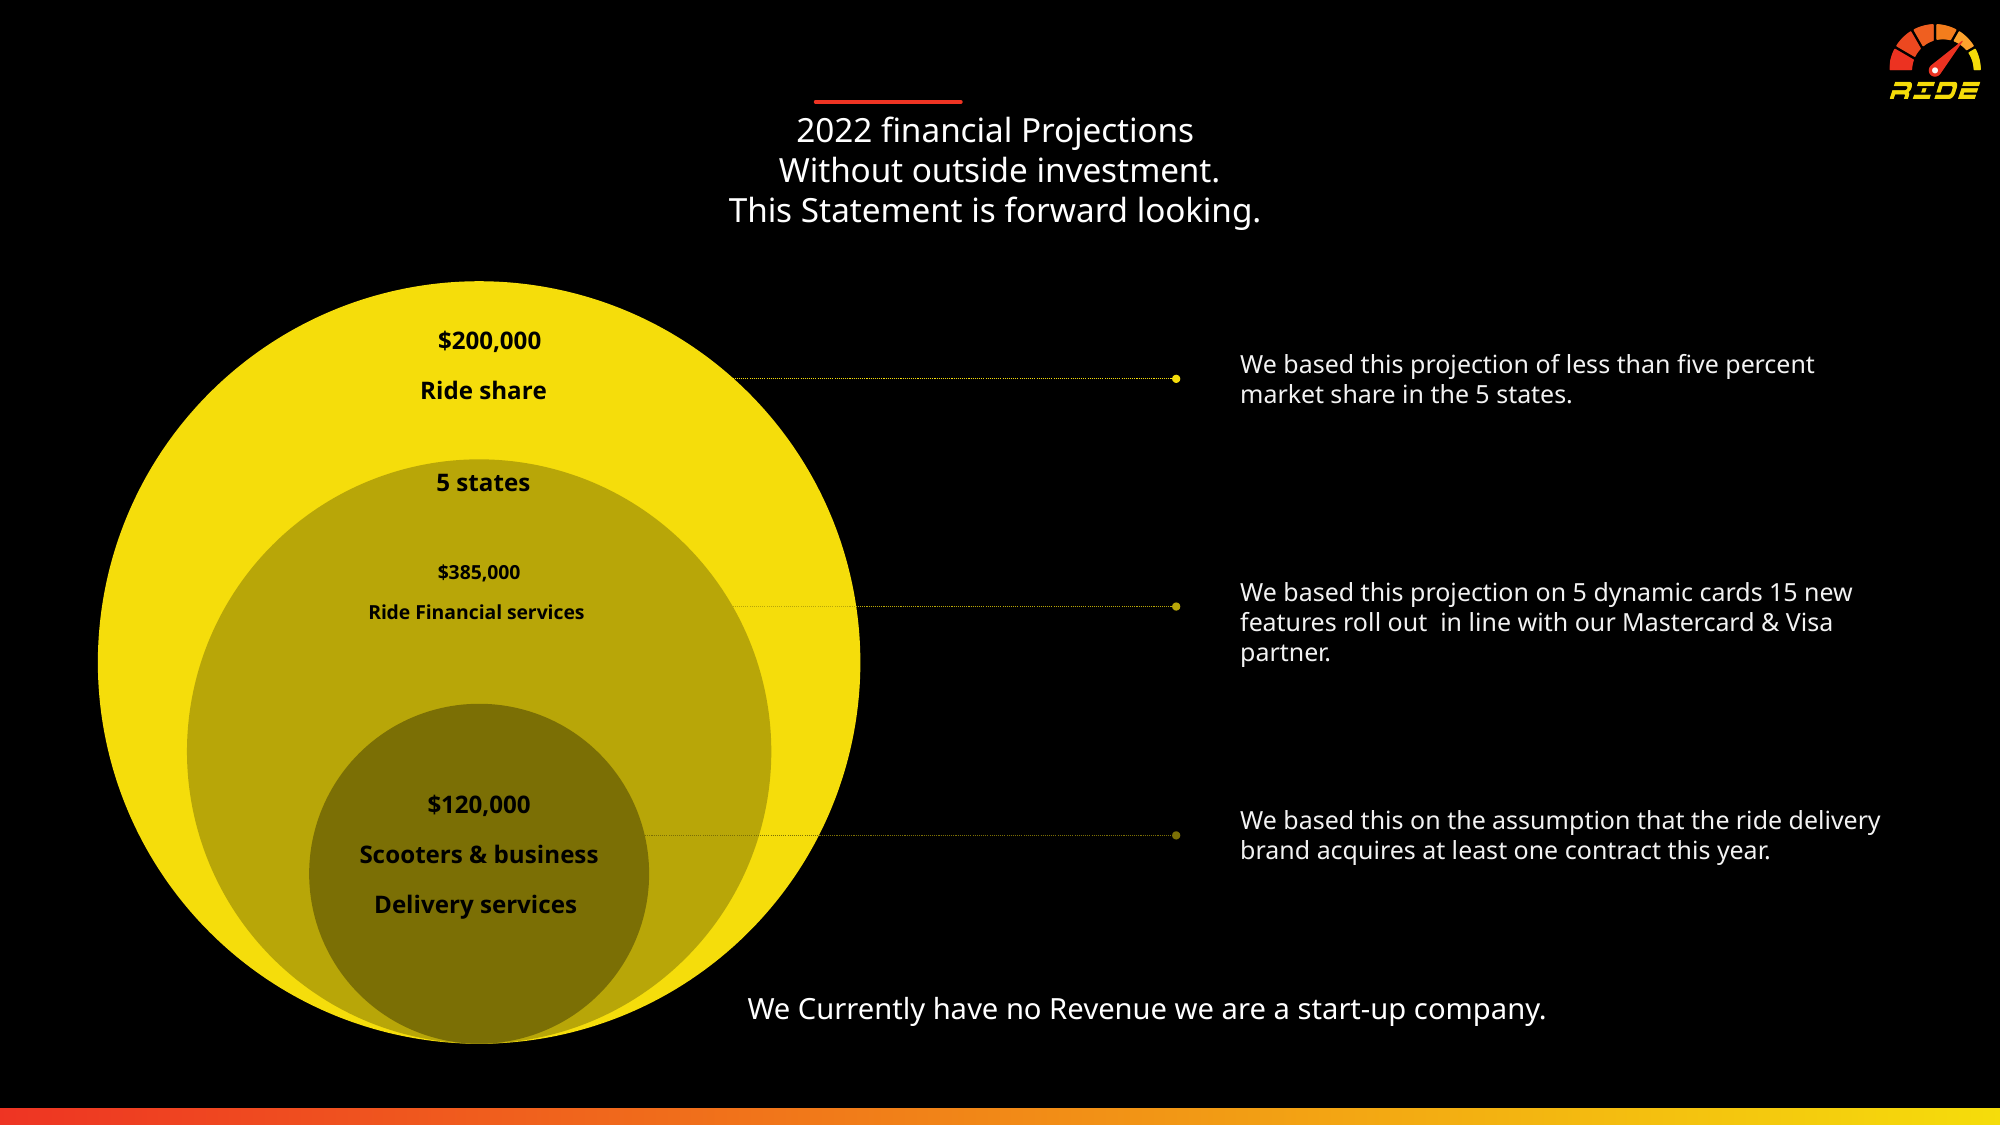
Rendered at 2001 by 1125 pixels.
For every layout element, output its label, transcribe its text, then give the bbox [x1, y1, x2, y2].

text_box We Currently have no Revenue we are a start-up company. [732, 982, 1719, 1033]
text_box We based this projection on 5 dynamic cards 15 new features roll out in line with our Mastercard & Visa partner. [1225, 568, 1902, 674]
text_box $385,000 Ride Financial services [319, 548, 639, 643]
picture [1889, 24, 1981, 99]
text_box [308, 813, 319, 934]
text_box [328, 1003, 454, 1044]
text_box [338, 702, 621, 777]
text_box $200,000 Ride share 5 states [330, 313, 650, 528]
text_box [639, 812, 646, 835]
text_box We based this on the assumption that the ride delivery brand acquires at least one contract this year. [1225, 797, 1902, 873]
text_box $120,000 Scooters & business Delivery services [319, 777, 639, 1003]
text_box [735, 607, 862, 835]
text_box 2022 financial Projections Without outside investment. This Statement is forward looking. [654, 102, 1346, 237]
text_box [639, 836, 651, 935]
text_box [96, 280, 635, 1042]
text_box [504, 1003, 630, 1044]
text_box [650, 320, 858, 606]
text_box [367, 1003, 592, 1045]
text_box [520, 836, 820, 1043]
text_box [185, 499, 773, 998]
text_box We based this projection of less than five percent market share in the 5 states. [1225, 340, 1902, 416]
